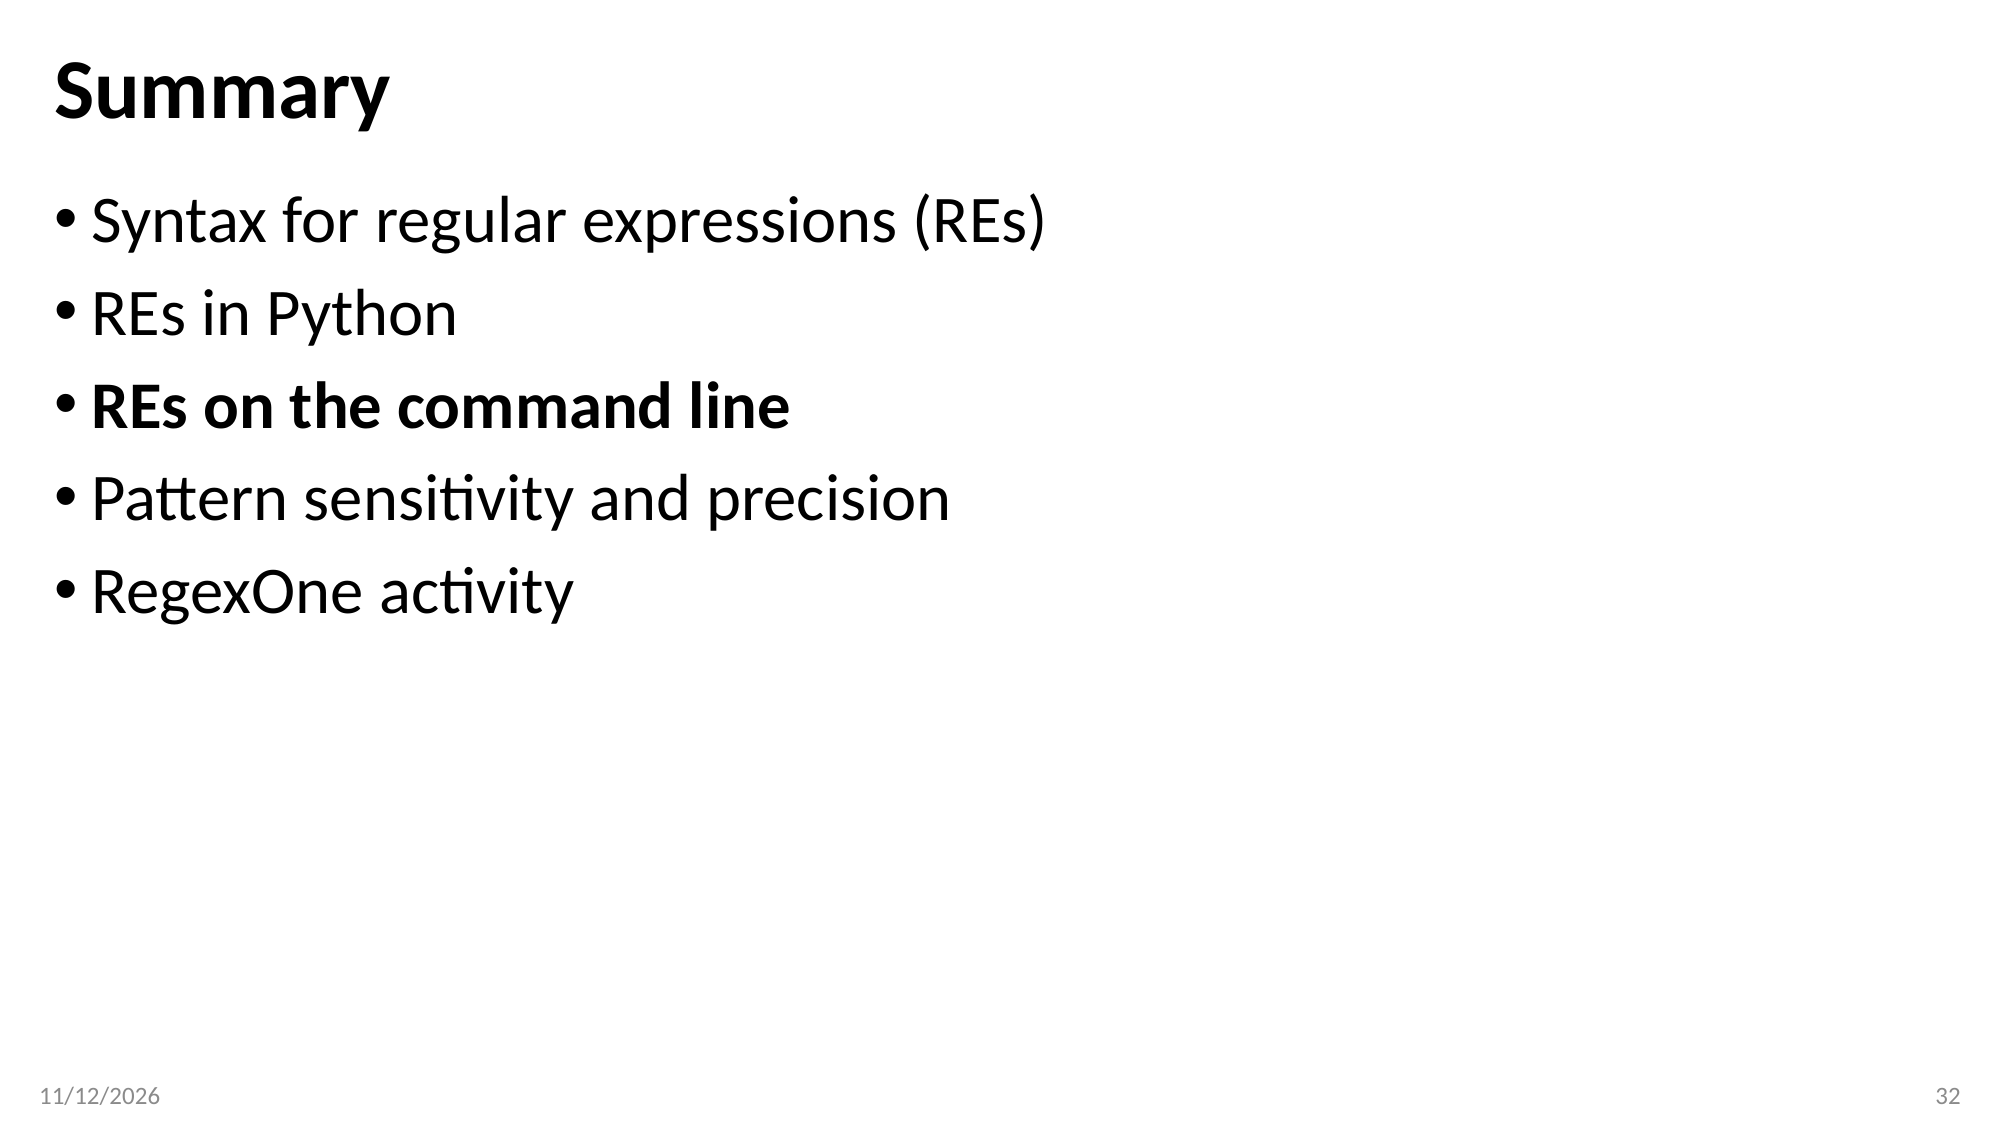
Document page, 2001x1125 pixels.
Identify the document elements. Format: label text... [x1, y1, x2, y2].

title Summary [39, 37, 1961, 145]
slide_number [39, 1064, 490, 1125]
slide_number 32 [1510, 1064, 1961, 1125]
list Syntax for regular expressions (REs) REs in Python REs on the command line Pattern sensitivity and precision RegexOne activity [39, 177, 1961, 1065]
